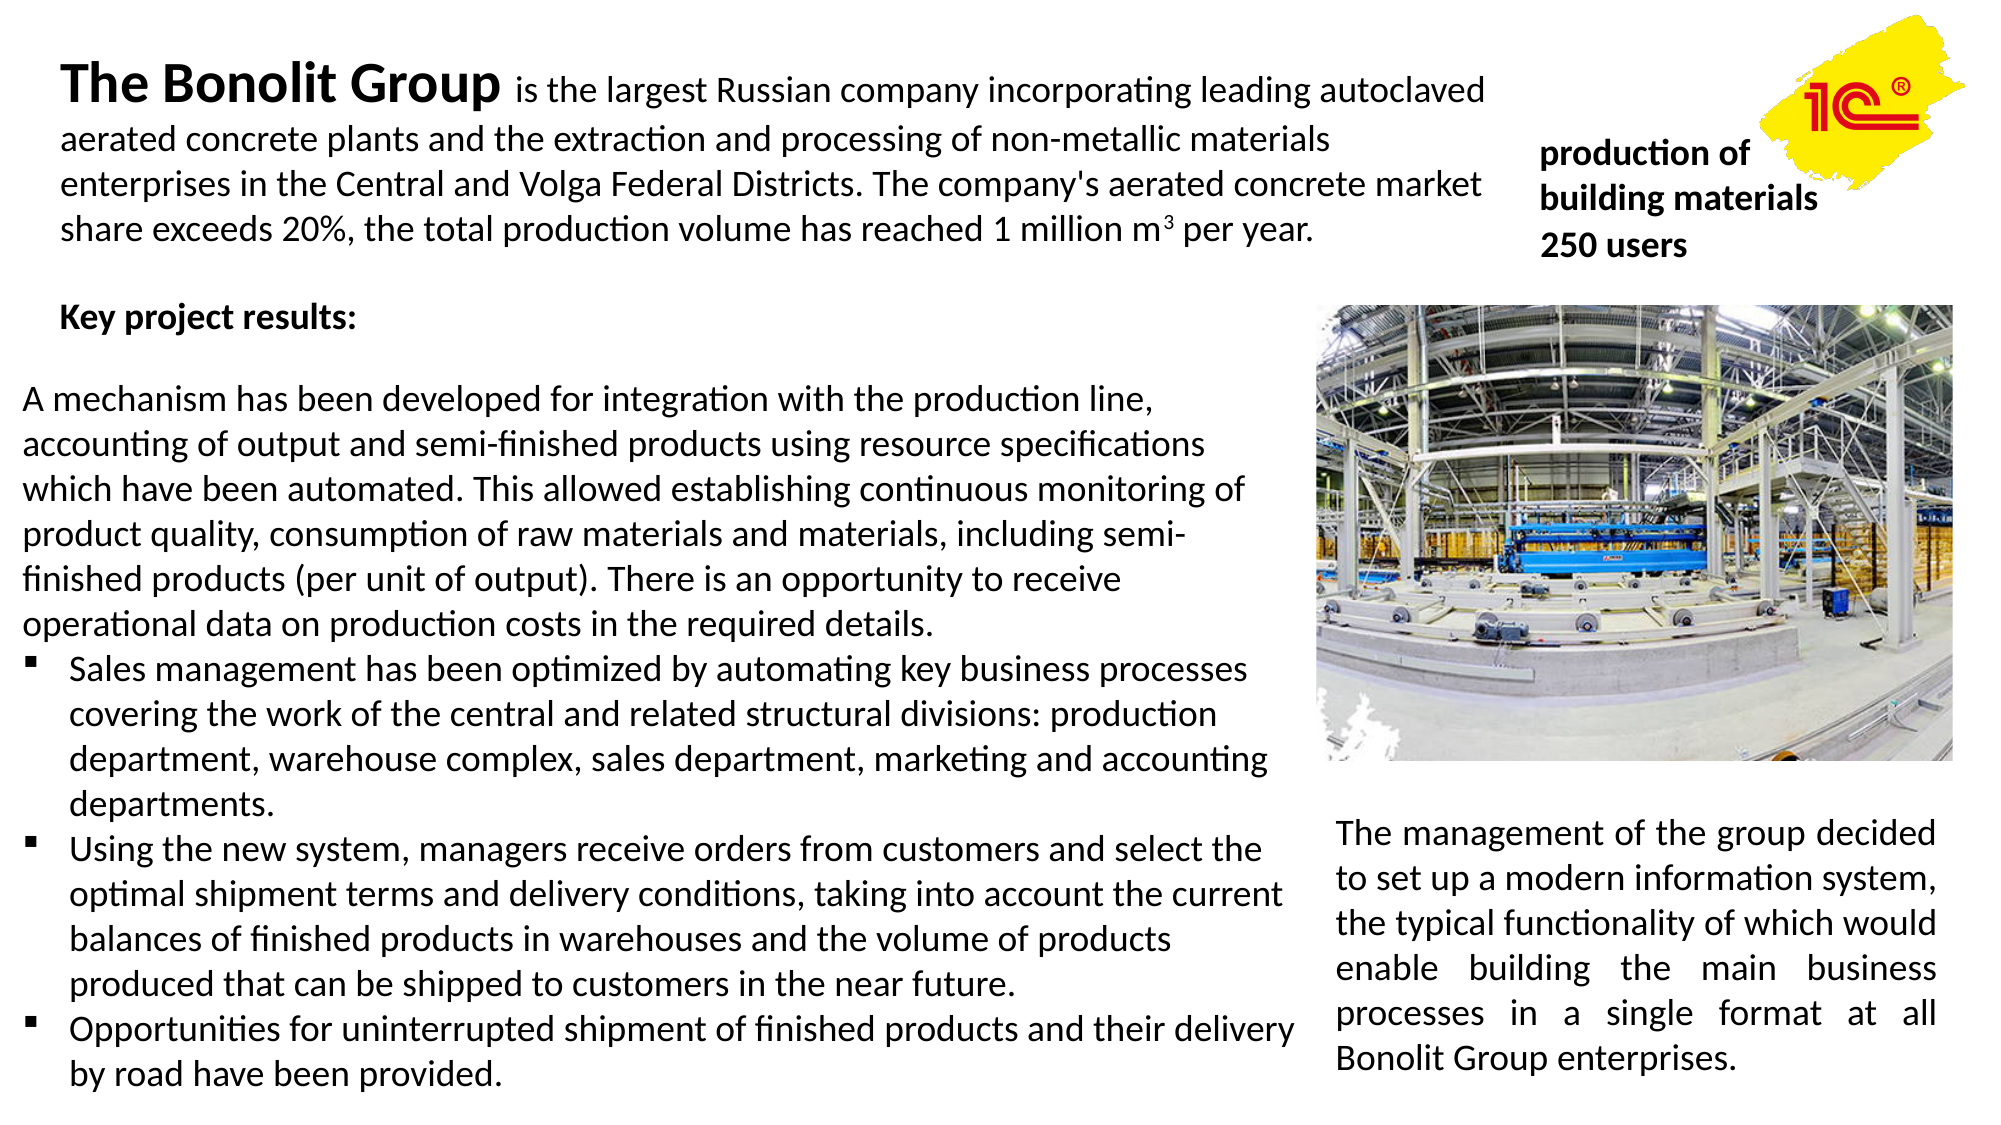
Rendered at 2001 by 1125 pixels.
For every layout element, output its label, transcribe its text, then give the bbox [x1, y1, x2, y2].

text_box A mechanism has been developed for integration with the production line, accounting of output and semi-finished products using resource specifications which have been automated. This allowed establishing continuous monitoring of product quality, consumption of raw materials and materials, including semi-finished products (per unit of output). There is an opportunity to receive operational data on production costs in the required details. Sales management has been optimized by automating key business processes covering the work of the central and related structural divisions: production department, warehouse complex, sales department, marketing and accounting departments. Using the new system, managers receive orders from customers and select the optimal shipment terms and delivery conditions, taking into account the current balances of finished products in warehouses and the volume of products produced that can be shipped to customers in the near future. Opportunities for uninterrupted shipment of finished products and their delivery by road have been provided. [7, 366, 1317, 1125]
picture [1316, 305, 1953, 761]
text_box 250 users [1525, 213, 1703, 273]
text_box The management of the group decided to set up a modern information system, the typical functionality of which would enable building the main business processes in a single format at all Bonolit Group enterprises. [1320, 800, 1953, 1086]
picture [1742, 0, 1986, 227]
text_box production of building materials [1524, 120, 1737, 226]
text_box Key project results: [45, 284, 373, 390]
text_box The Bonolit Group is the largest Russian company incorporating leading autoclaved aerated concrete plants and the extraction and processing of non-metallic materials enterprises in the Central and Volga Federal Districts. The company's aerated concrete market share exceeds 20%, the total production volume has reached 1 million m3 per year. [45, 36, 1510, 257]
